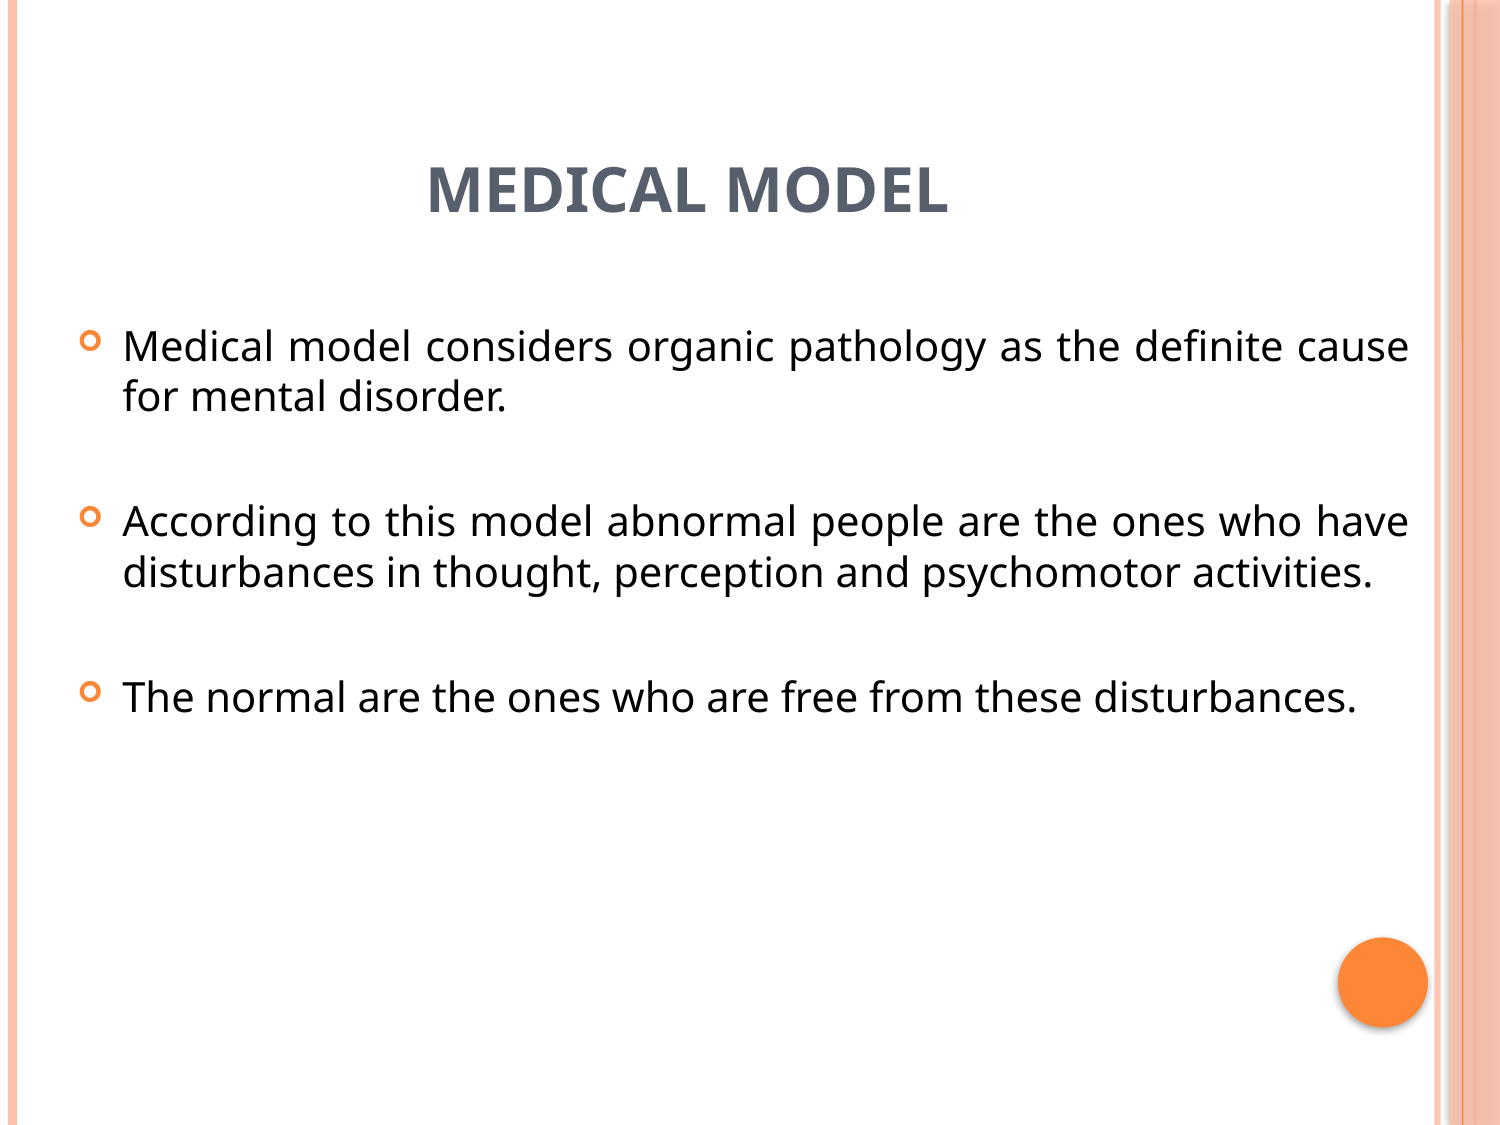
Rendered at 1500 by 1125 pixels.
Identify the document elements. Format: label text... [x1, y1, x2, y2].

list Medical model considers organic pathology as the definite cause for mental disorder. According to this model abnormal people are the ones who have disturbances in thought, perception and psychomotor activities. The normal are the ones who are free from these disturbances. [62, 312, 1425, 988]
title Medical model [75, 45, 1300, 233]
